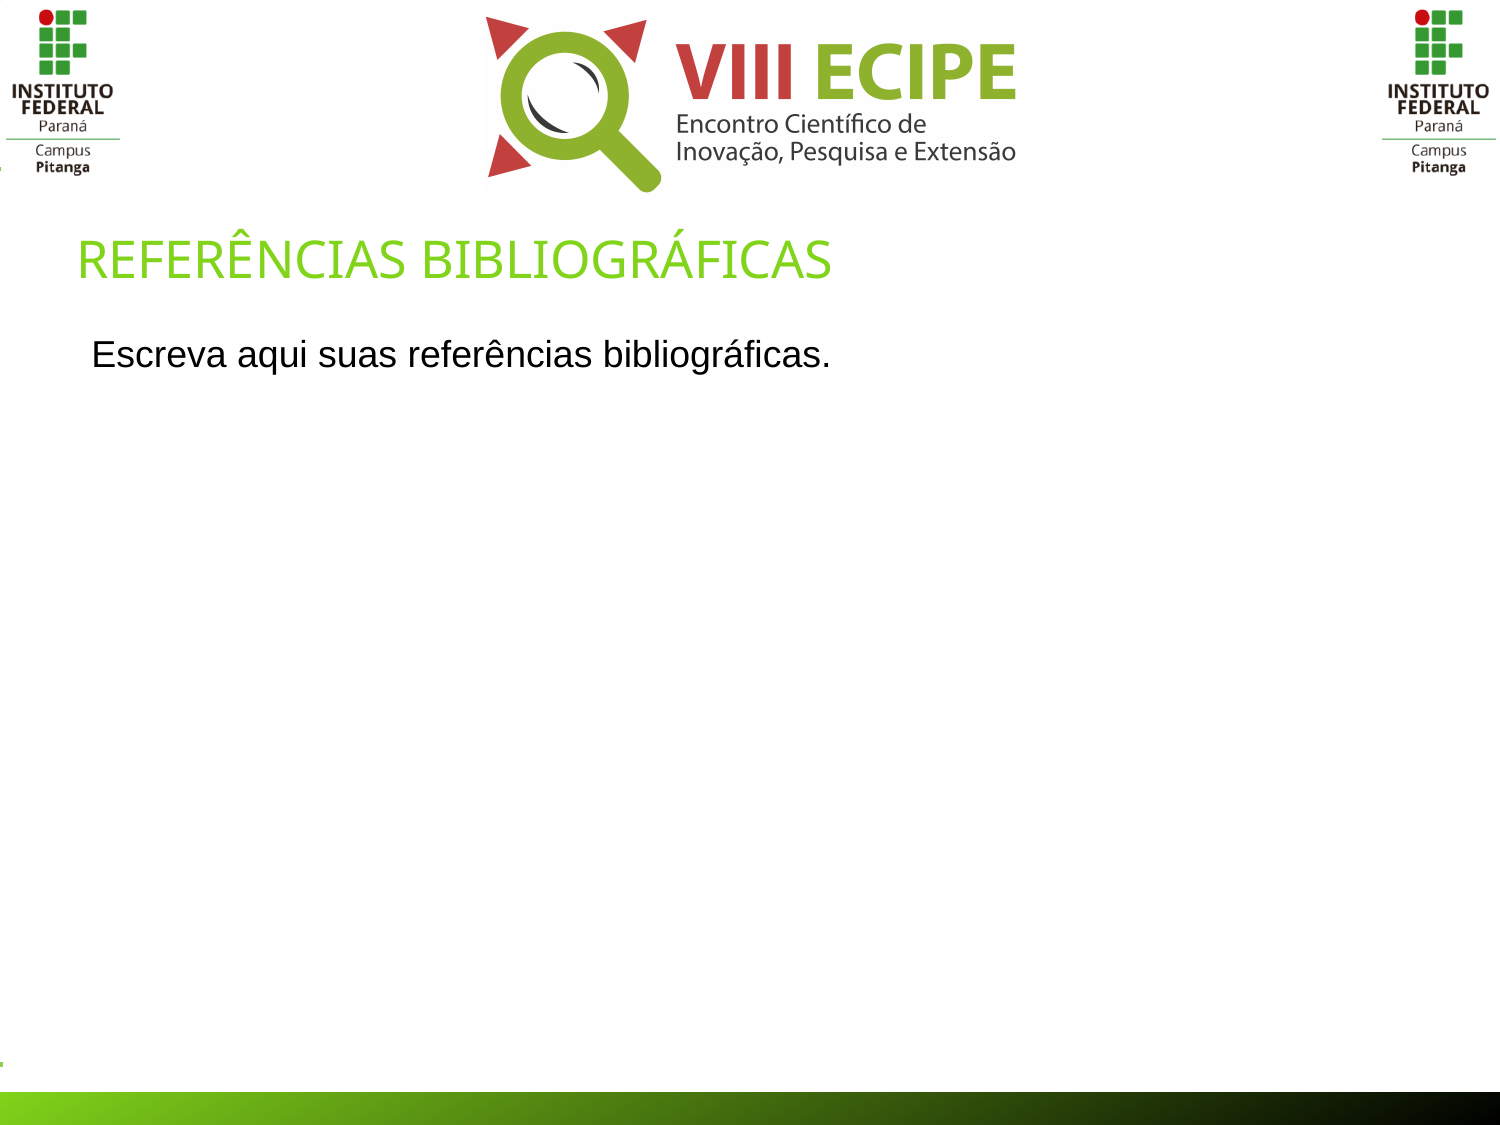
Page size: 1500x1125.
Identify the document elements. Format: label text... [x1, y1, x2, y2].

text_box [0, 1092, 1500, 1125]
picture [1381, 7, 1497, 178]
title REFERÊNCIAS BIBLIOGRÁFICAS [76, 199, 1063, 323]
text_box Escreva aqui suas referências bibliográficas. [76, 322, 1399, 383]
picture [484, 11, 1017, 198]
picture [5, 7, 121, 178]
